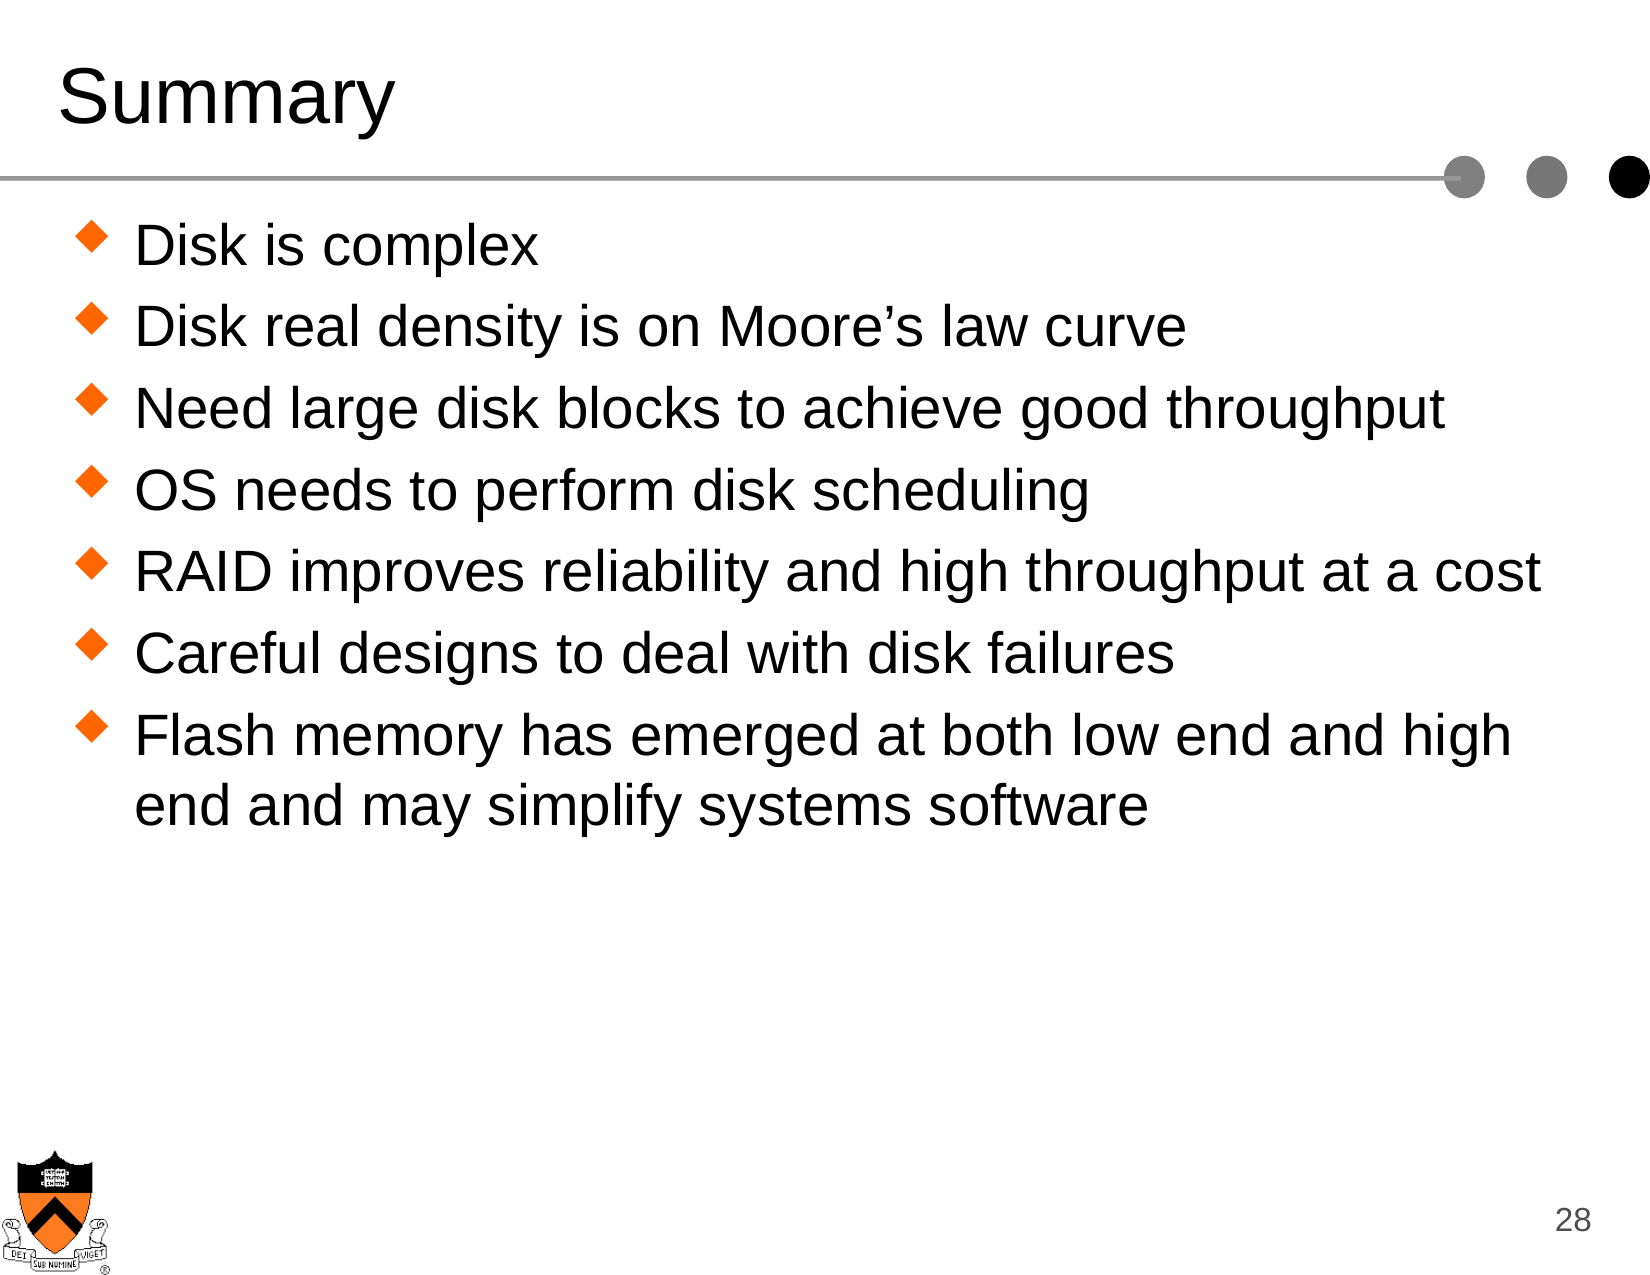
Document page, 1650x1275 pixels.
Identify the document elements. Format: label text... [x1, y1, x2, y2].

picture [0, 1147, 110, 1275]
slide_number 28 [1374, 1189, 1610, 1275]
title Summary [40, 0, 1541, 185]
list Disk is complex Disk real density is on Moore’s law curve Need large disk blocks to achieve good throughput OS needs to perform disk scheduling RAID improves reliability and high throughput at a cost Careful designs to deal with disk failures Flash memory has emerged at both low end and high end and may simplify systems software [54, 198, 1610, 1148]
